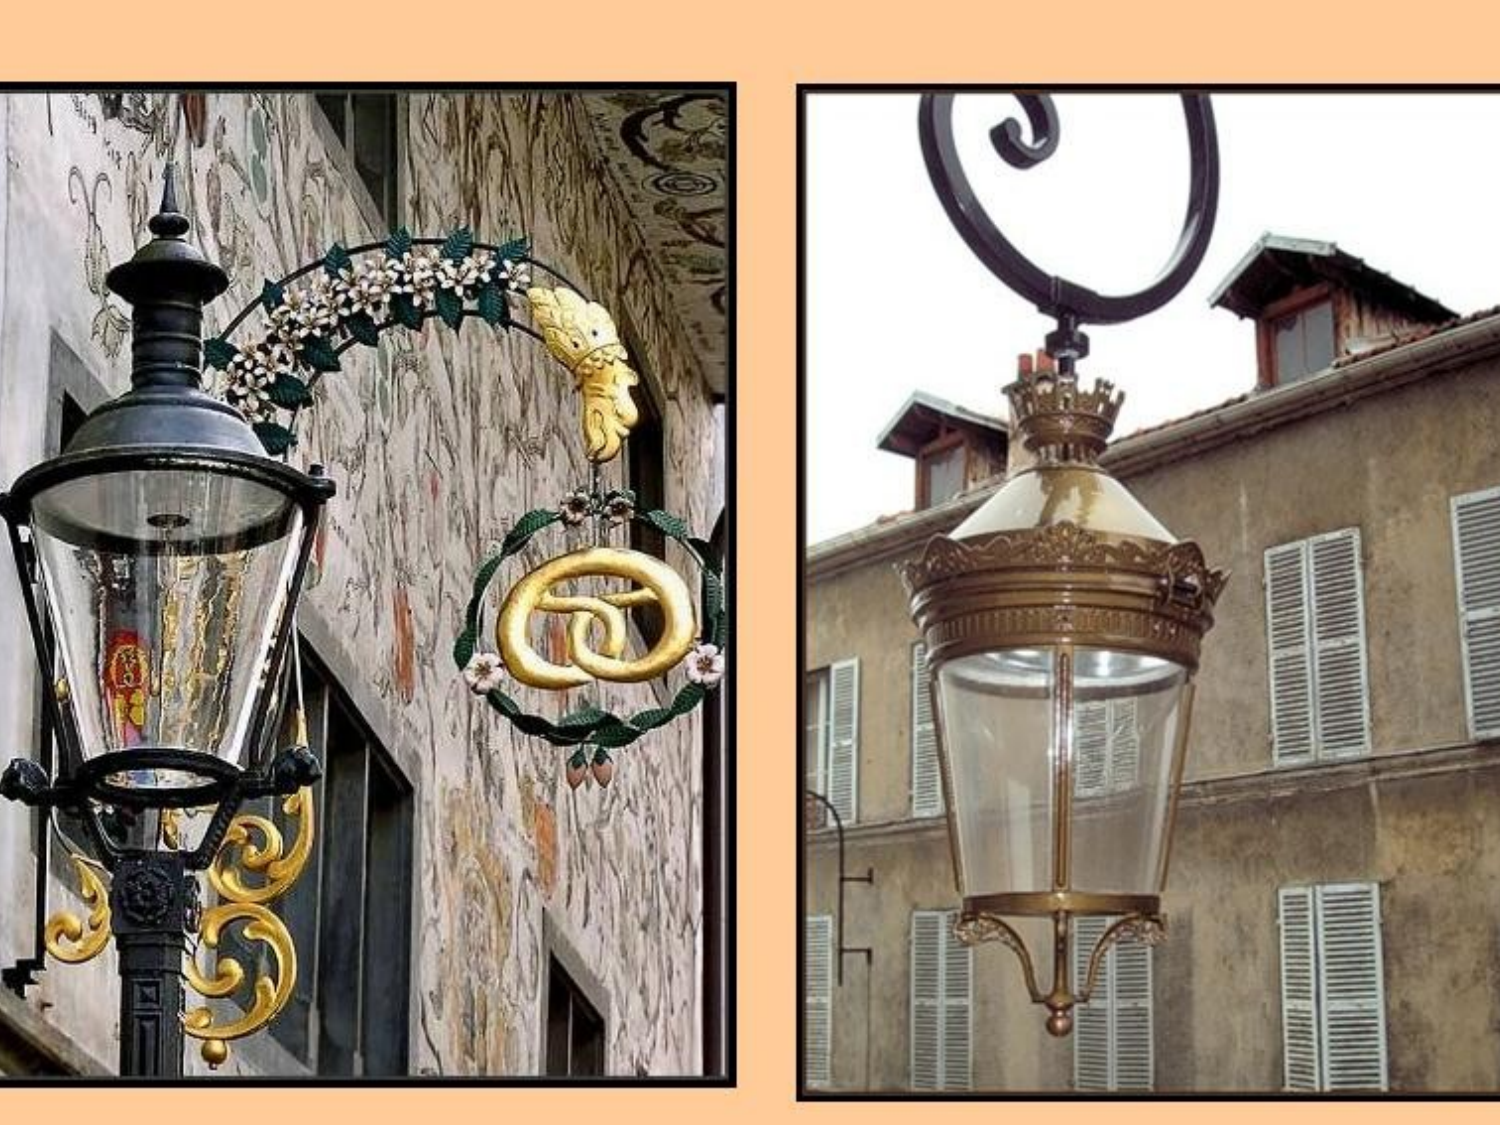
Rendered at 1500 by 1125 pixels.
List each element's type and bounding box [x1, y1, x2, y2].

list [0, 0, 1500, 1125]
